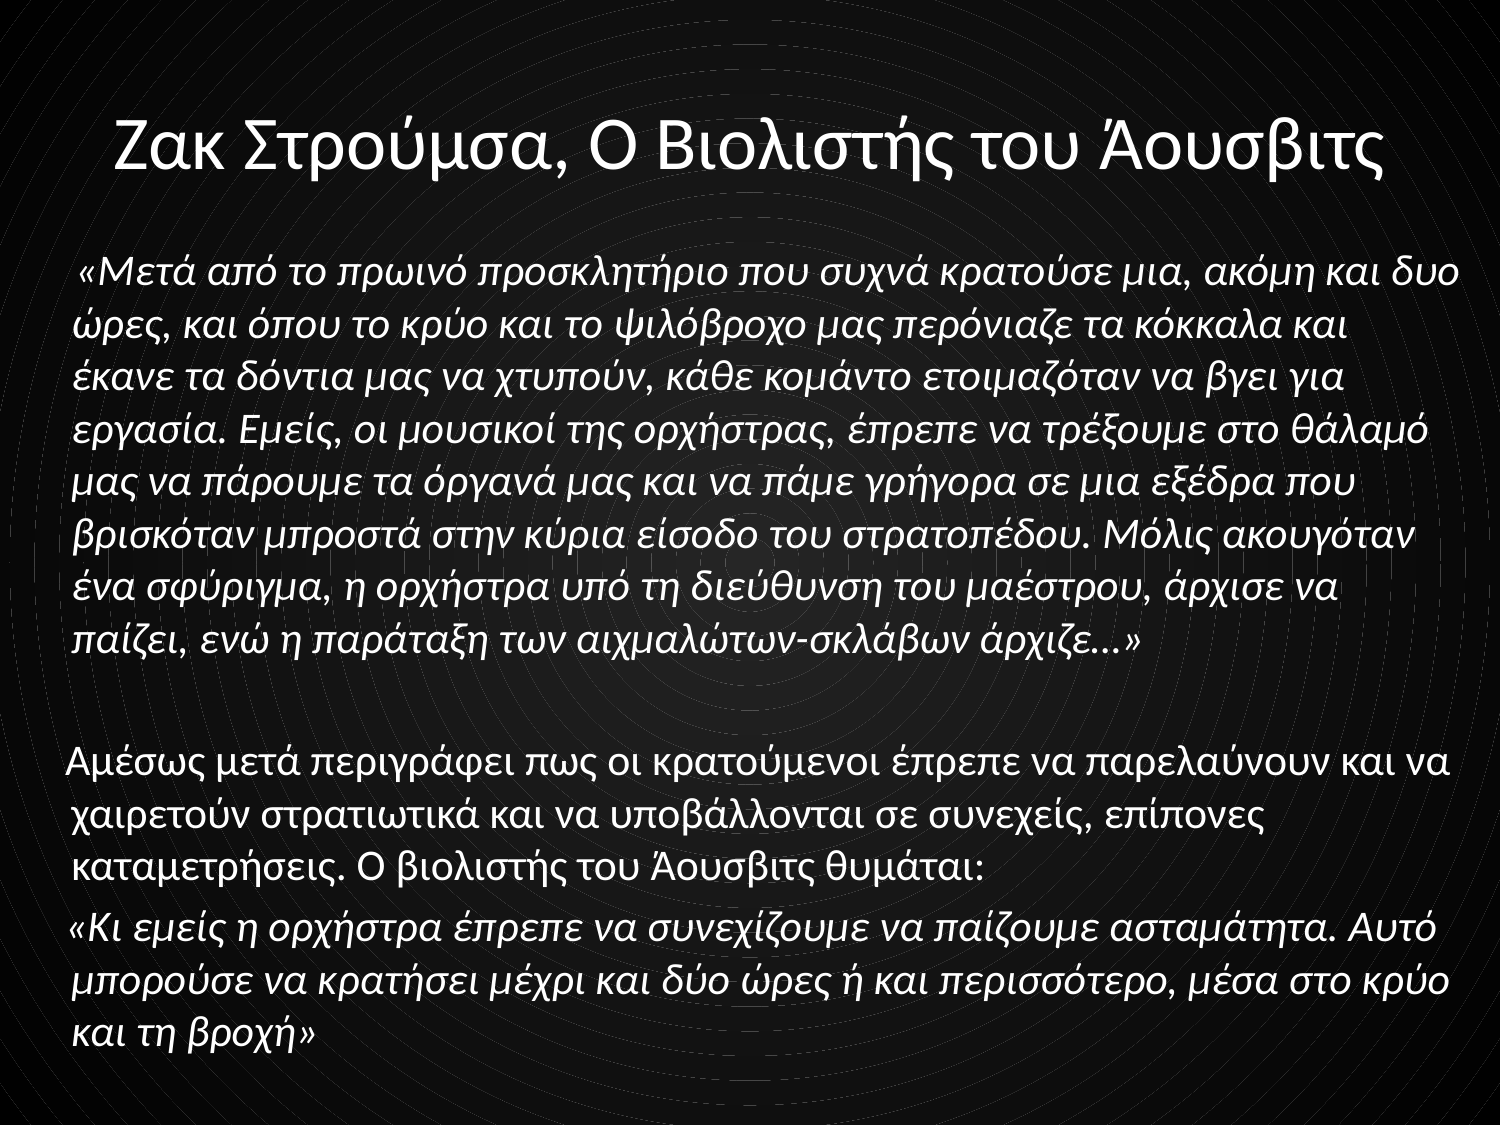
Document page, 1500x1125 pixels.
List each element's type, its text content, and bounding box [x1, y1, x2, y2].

list «Μετά από το πρωινό προσκλητήριο που συχνά κρατούσε μια, ακόμη και δυο ώρες, και όπου το κρύο και το ψιλόβροχο μας περόνιαζε τα κόκκαλα και έκανε τα δόντια μας να χτυπούν, κάθε κομάντο ετοιμαζόταν να βγει για εργασία. Εμείς, οι μουσικοί της ορχήστρας, έπρεπε να τρέξουμε στο θάλαμό μας να πάρουμε τα όργανά μας και να πάμε γρήγορα σε μια εξέδρα που βρισκόταν μπροστά στην κύρια είσοδο του στρατοπέδου. Μόλις ακουγόταν ένα σφύριγμα, η ορχήστρα υπό τη διεύθυνση του μαέστρου, άρχισε να παίζει, ενώ η παράταξη των αιχμαλώτων-σκλάβων άρχιζε…» Αμέσως μετά περιγράφει πως οι κρατούμενοι έπρεπε να παρελαύνουν και να χαιρετούν στρατιωτικά και να υποβάλλονται σε συνεχείς, επίπονες καταμετρήσεις. Ο βιολιστής του Άουσβιτς θυμάται: «Κι εμείς η ορχήστρα έπρεπε να συνεχίζουμε να παίζουμε ασταμάτητα. Αυτό μπορούσε να κρατήσει μέχρι και δύο ώρες ή και περισσότερο, μέσα στο κρύο και τη βροχή» [0, 234, 1477, 1090]
title Ζακ Στρούμσα, Ο Βιολιστής του Άουσβιτς [75, 45, 1425, 233]
